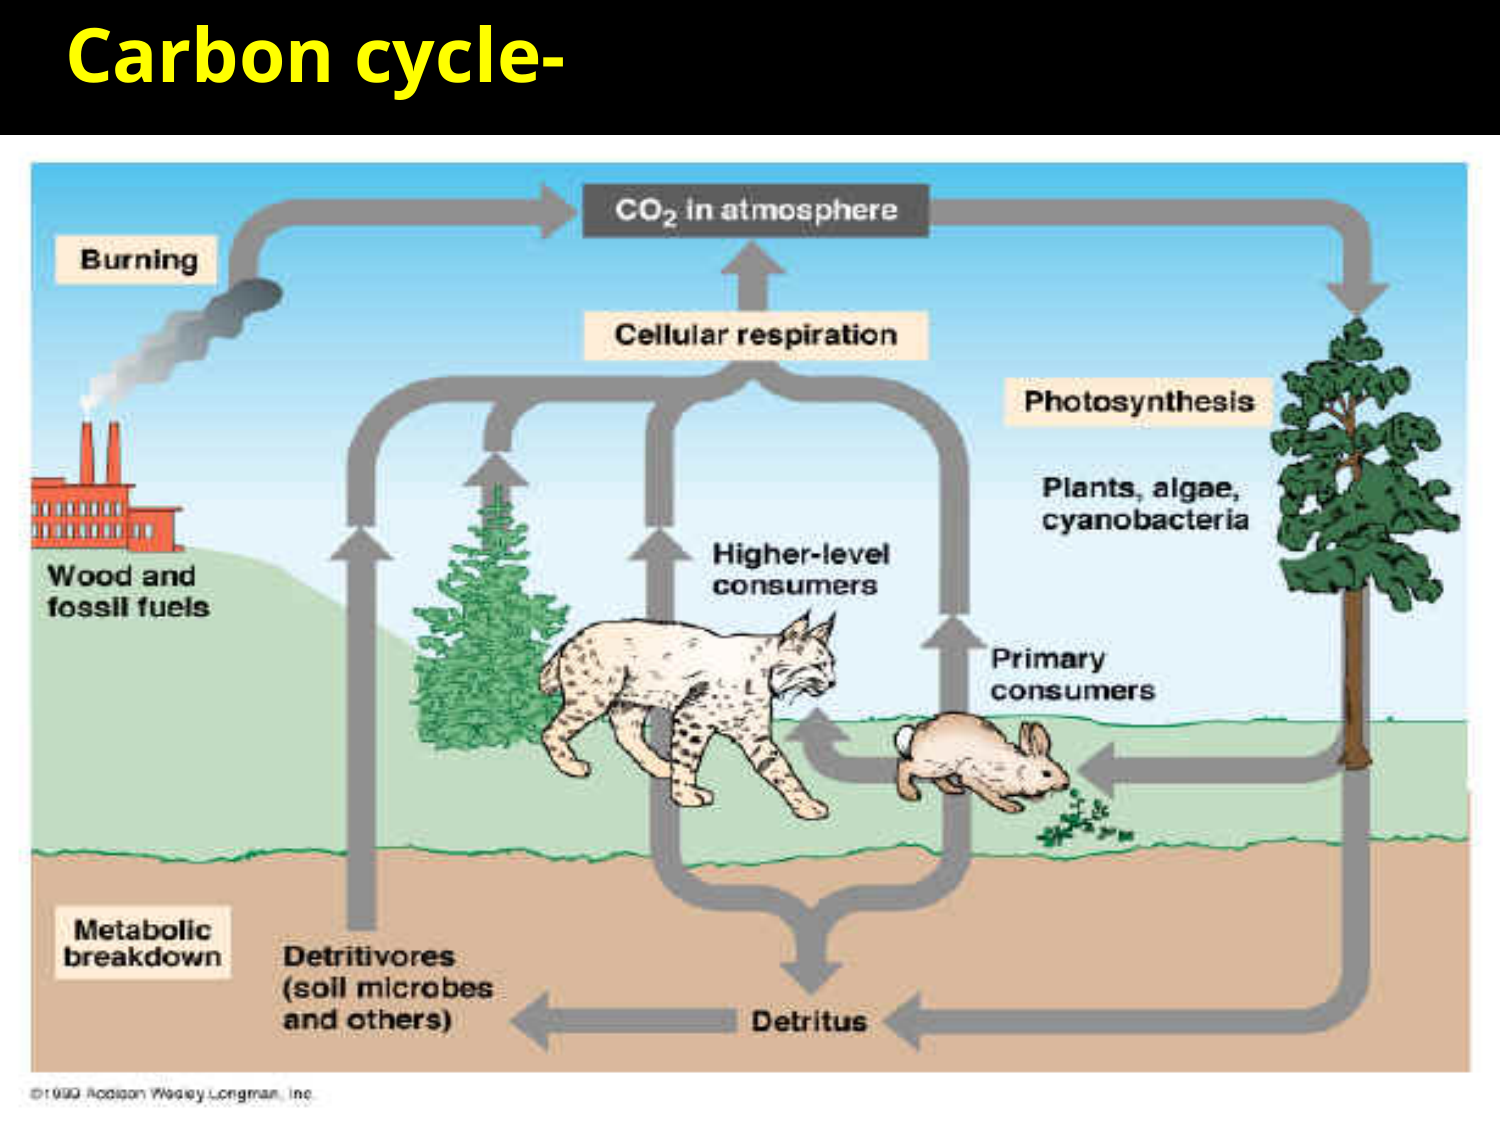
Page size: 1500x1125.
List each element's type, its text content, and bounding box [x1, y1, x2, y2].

picture [0, 134, 1500, 1125]
text_box Carbon cycle- [49, 0, 863, 106]
